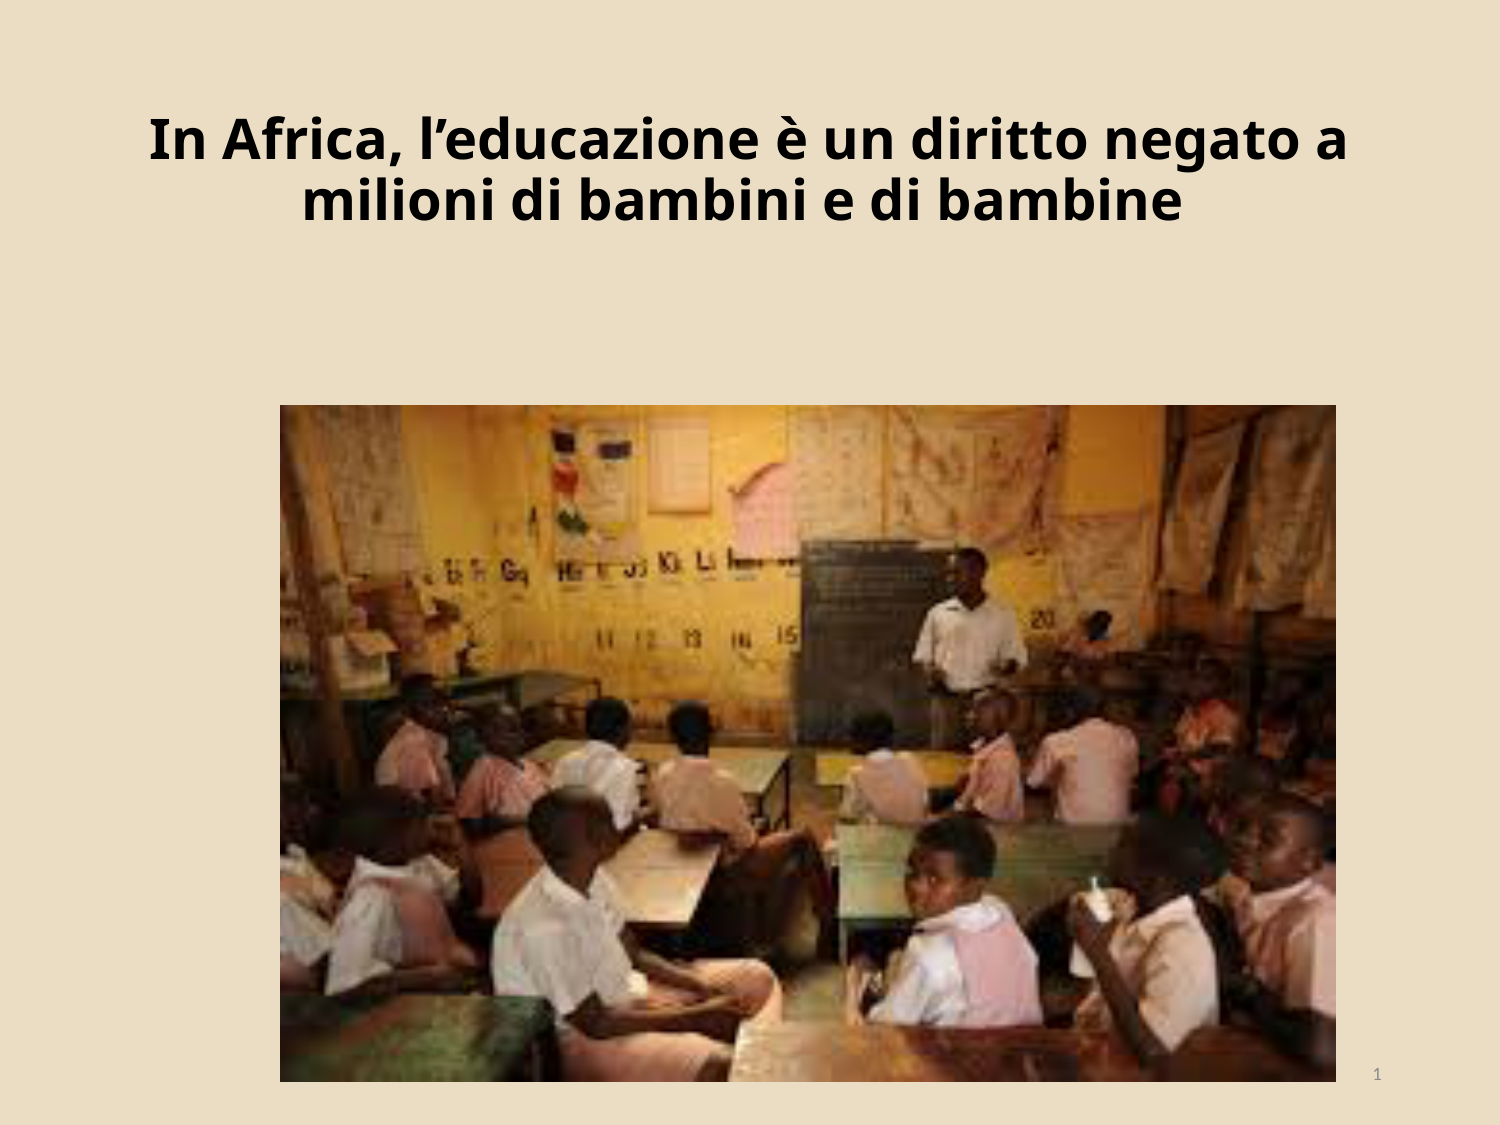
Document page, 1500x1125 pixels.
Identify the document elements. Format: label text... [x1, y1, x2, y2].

title In Africa, l’educazione è un diritto negato a milioni di bambini e di bambine [103, 101, 1397, 310]
slide_number 1 [1059, 1042, 1397, 1103]
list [279, 405, 1336, 1082]
